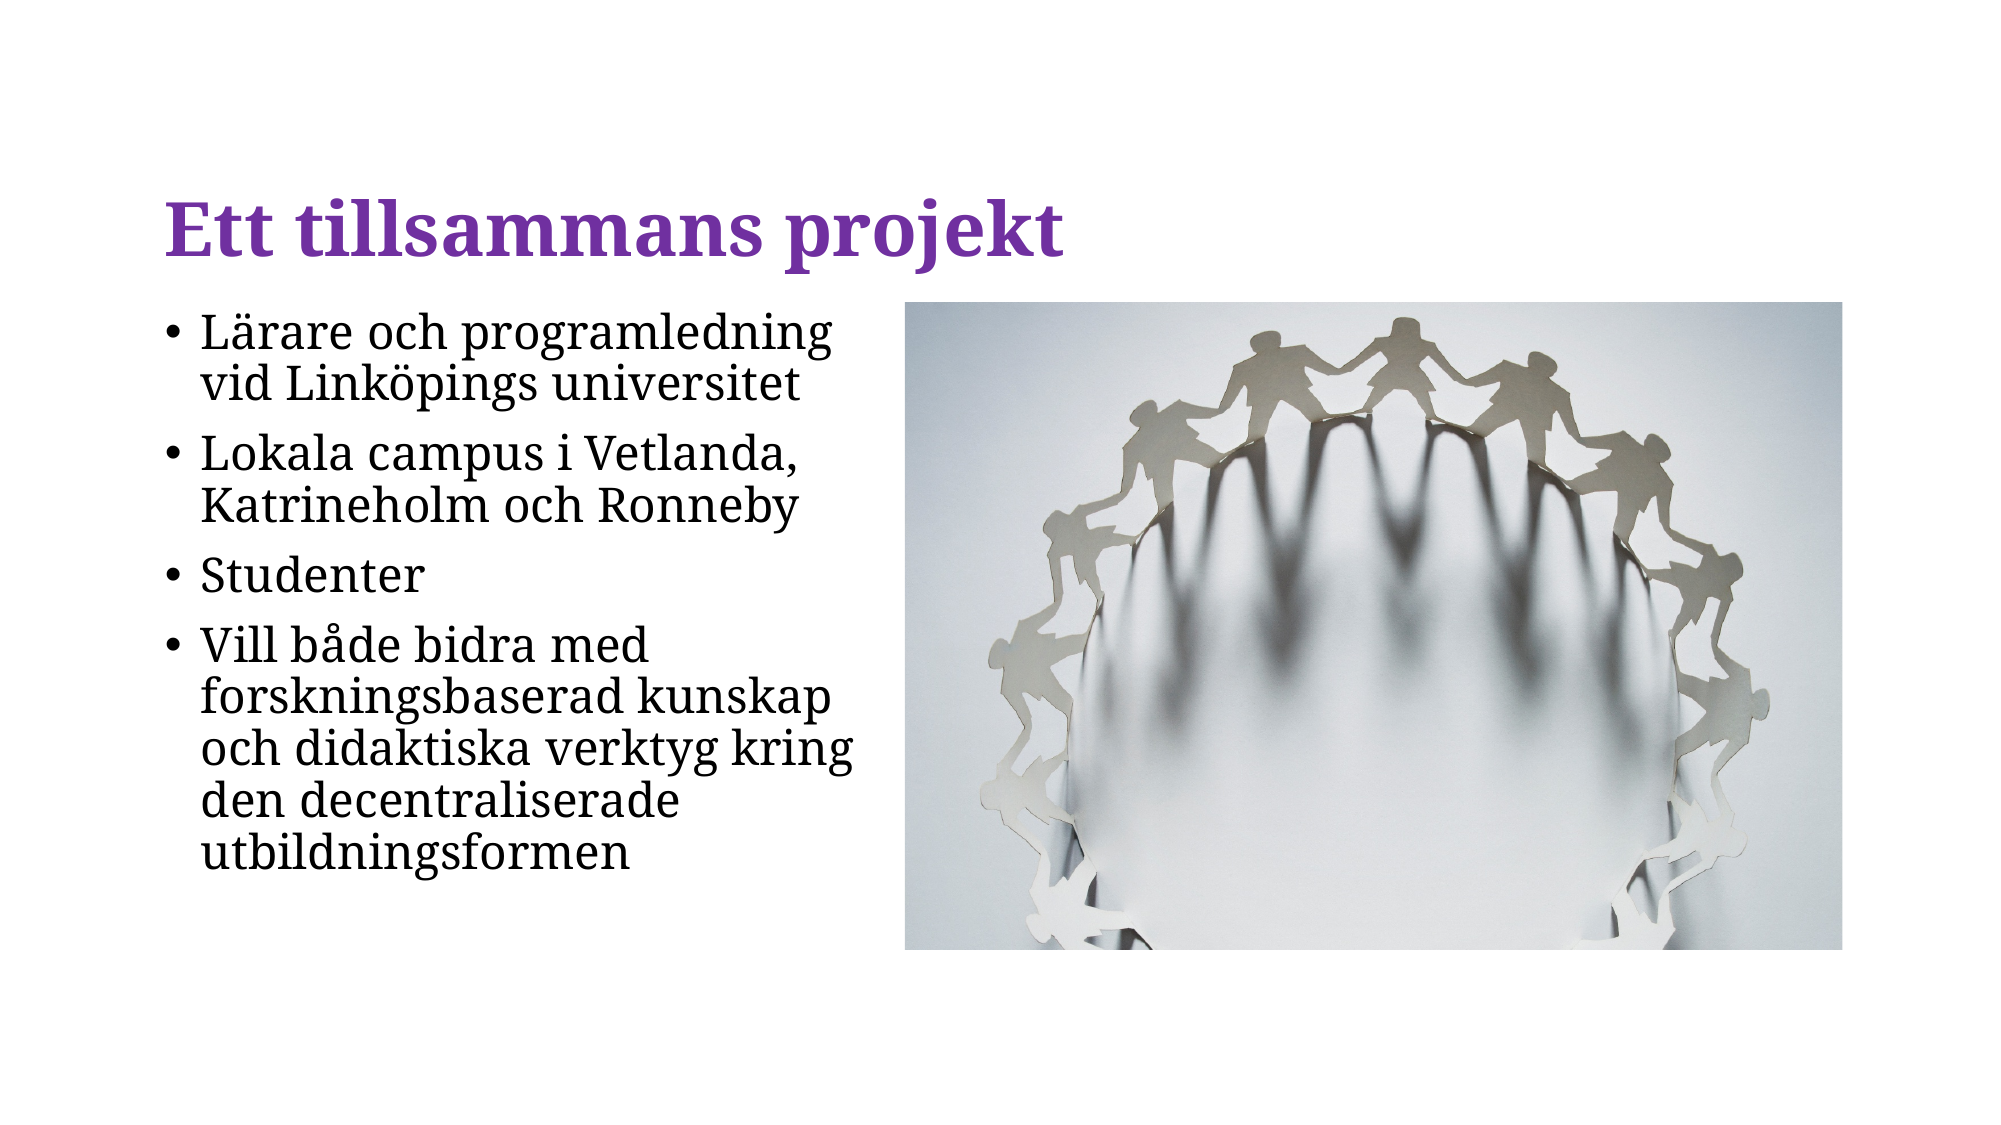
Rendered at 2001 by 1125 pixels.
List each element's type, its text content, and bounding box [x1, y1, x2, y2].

title Ett tillsammans projekt [149, 163, 1843, 301]
list Lärare och programledning vid Linköpings universitet Lokala campus i Vetlanda, Katrineholm och Ronneby Studenter Vill både bidra med forskningsbaserad kunskap och didaktiska verktyg kring den decentraliserade utbildningsformen [149, 300, 876, 968]
picture [904, 302, 1843, 950]
